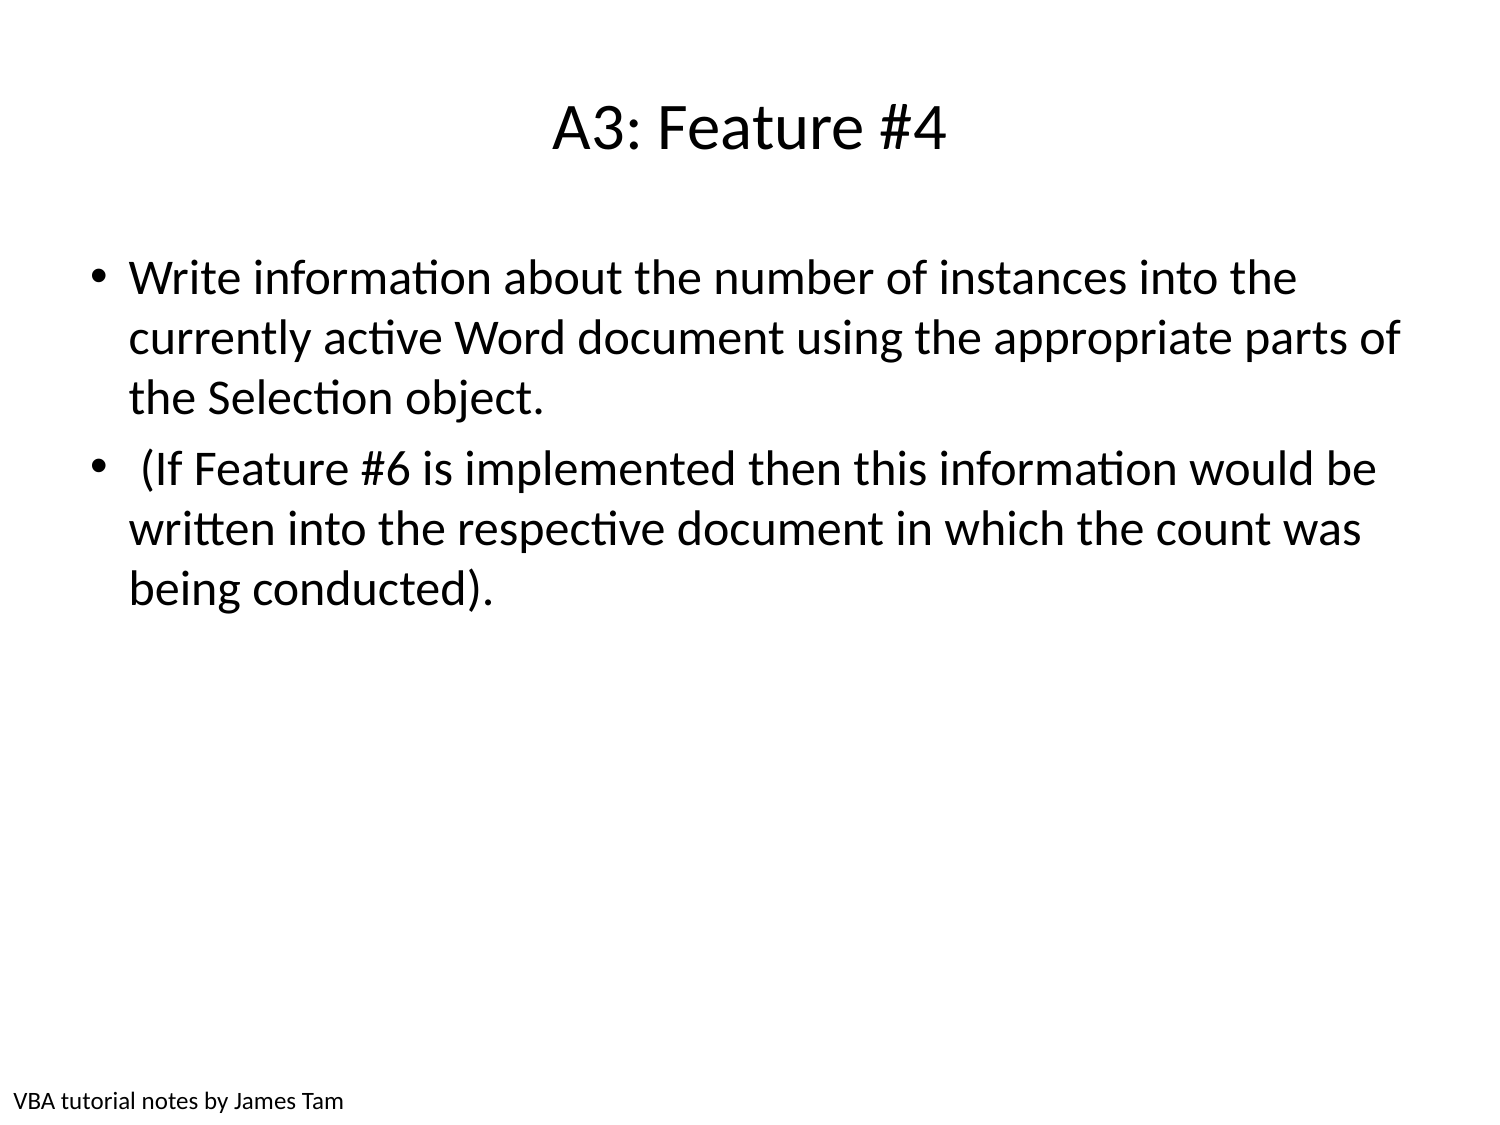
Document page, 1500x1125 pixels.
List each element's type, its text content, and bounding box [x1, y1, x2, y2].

title A3: Feature #4 [75, 45, 1425, 200]
list Write information about the number of instances into the currently active Word document using the appropriate parts of the Selection object. (If Feature #6 is implemented then this information would be written into the respective document in which the count was being conducted). [75, 237, 1425, 1063]
